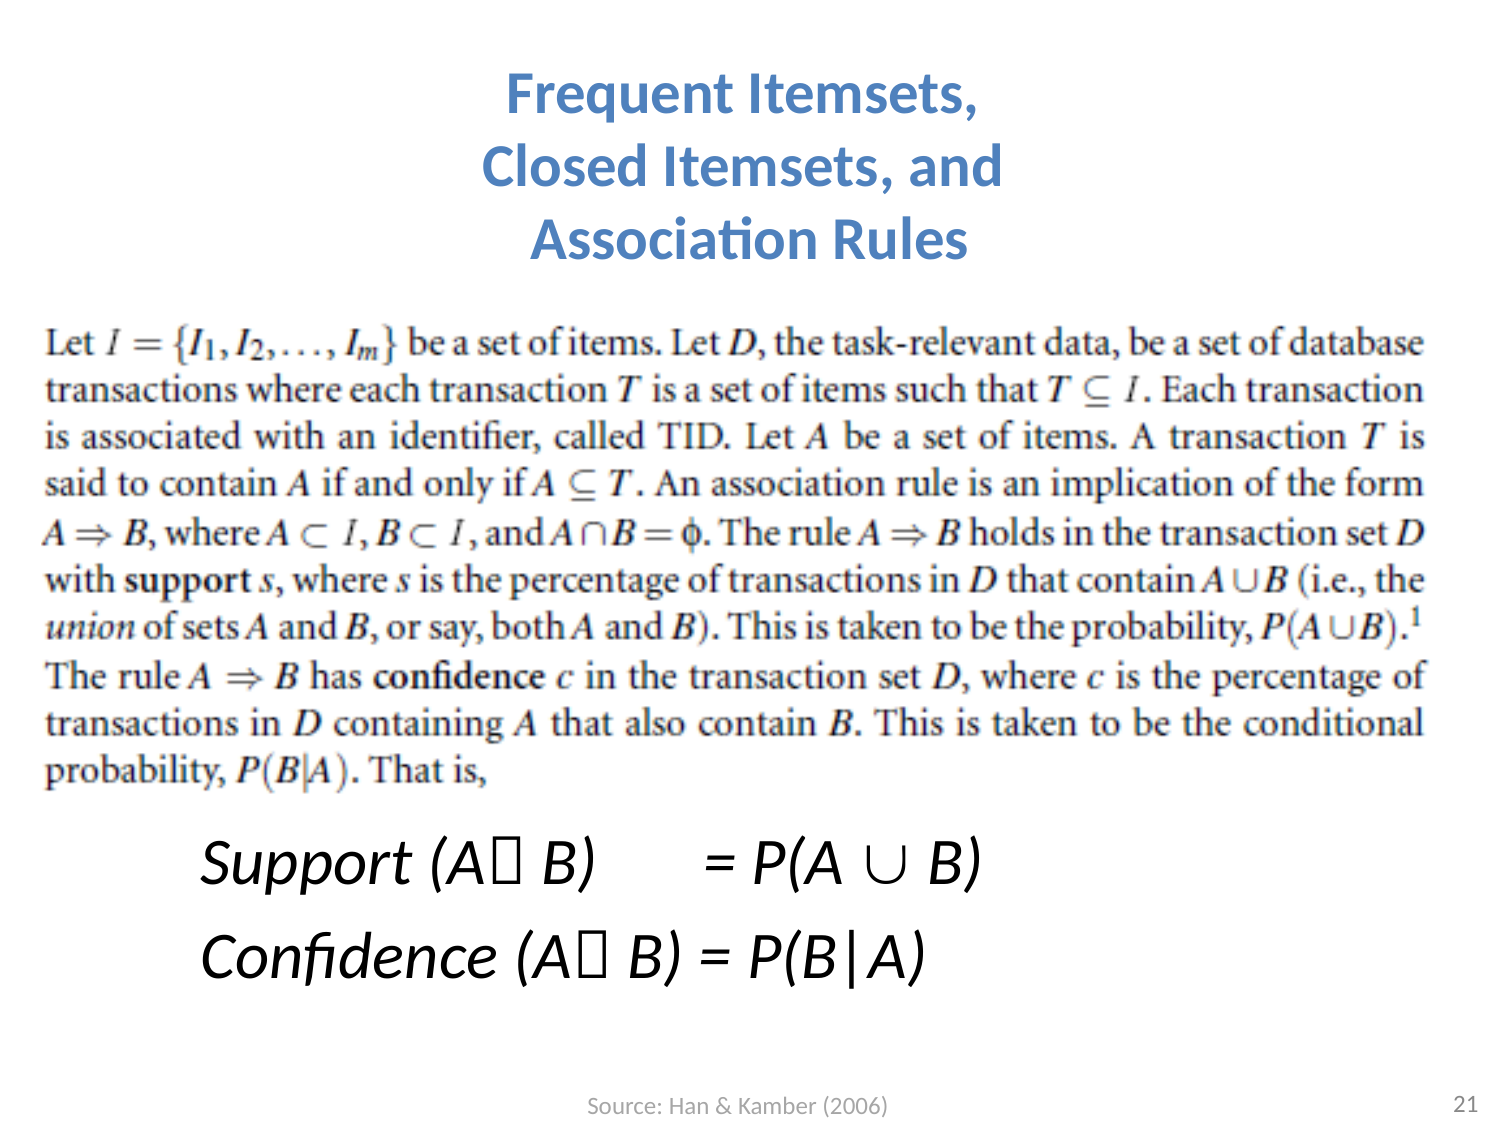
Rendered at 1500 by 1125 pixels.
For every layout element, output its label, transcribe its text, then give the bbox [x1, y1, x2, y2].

list Support (A B) = P(A  B) Confidence (A B) = P(B|A) [185, 810, 1258, 1035]
text_box Source: Han & Kamber (2006) [549, 1082, 928, 1125]
picture [40, 314, 1440, 799]
slide_number 21 [1399, 1083, 1494, 1122]
title Frequent Itemsets, Closed Itemsets, and Association Rules [75, 45, 1425, 279]
